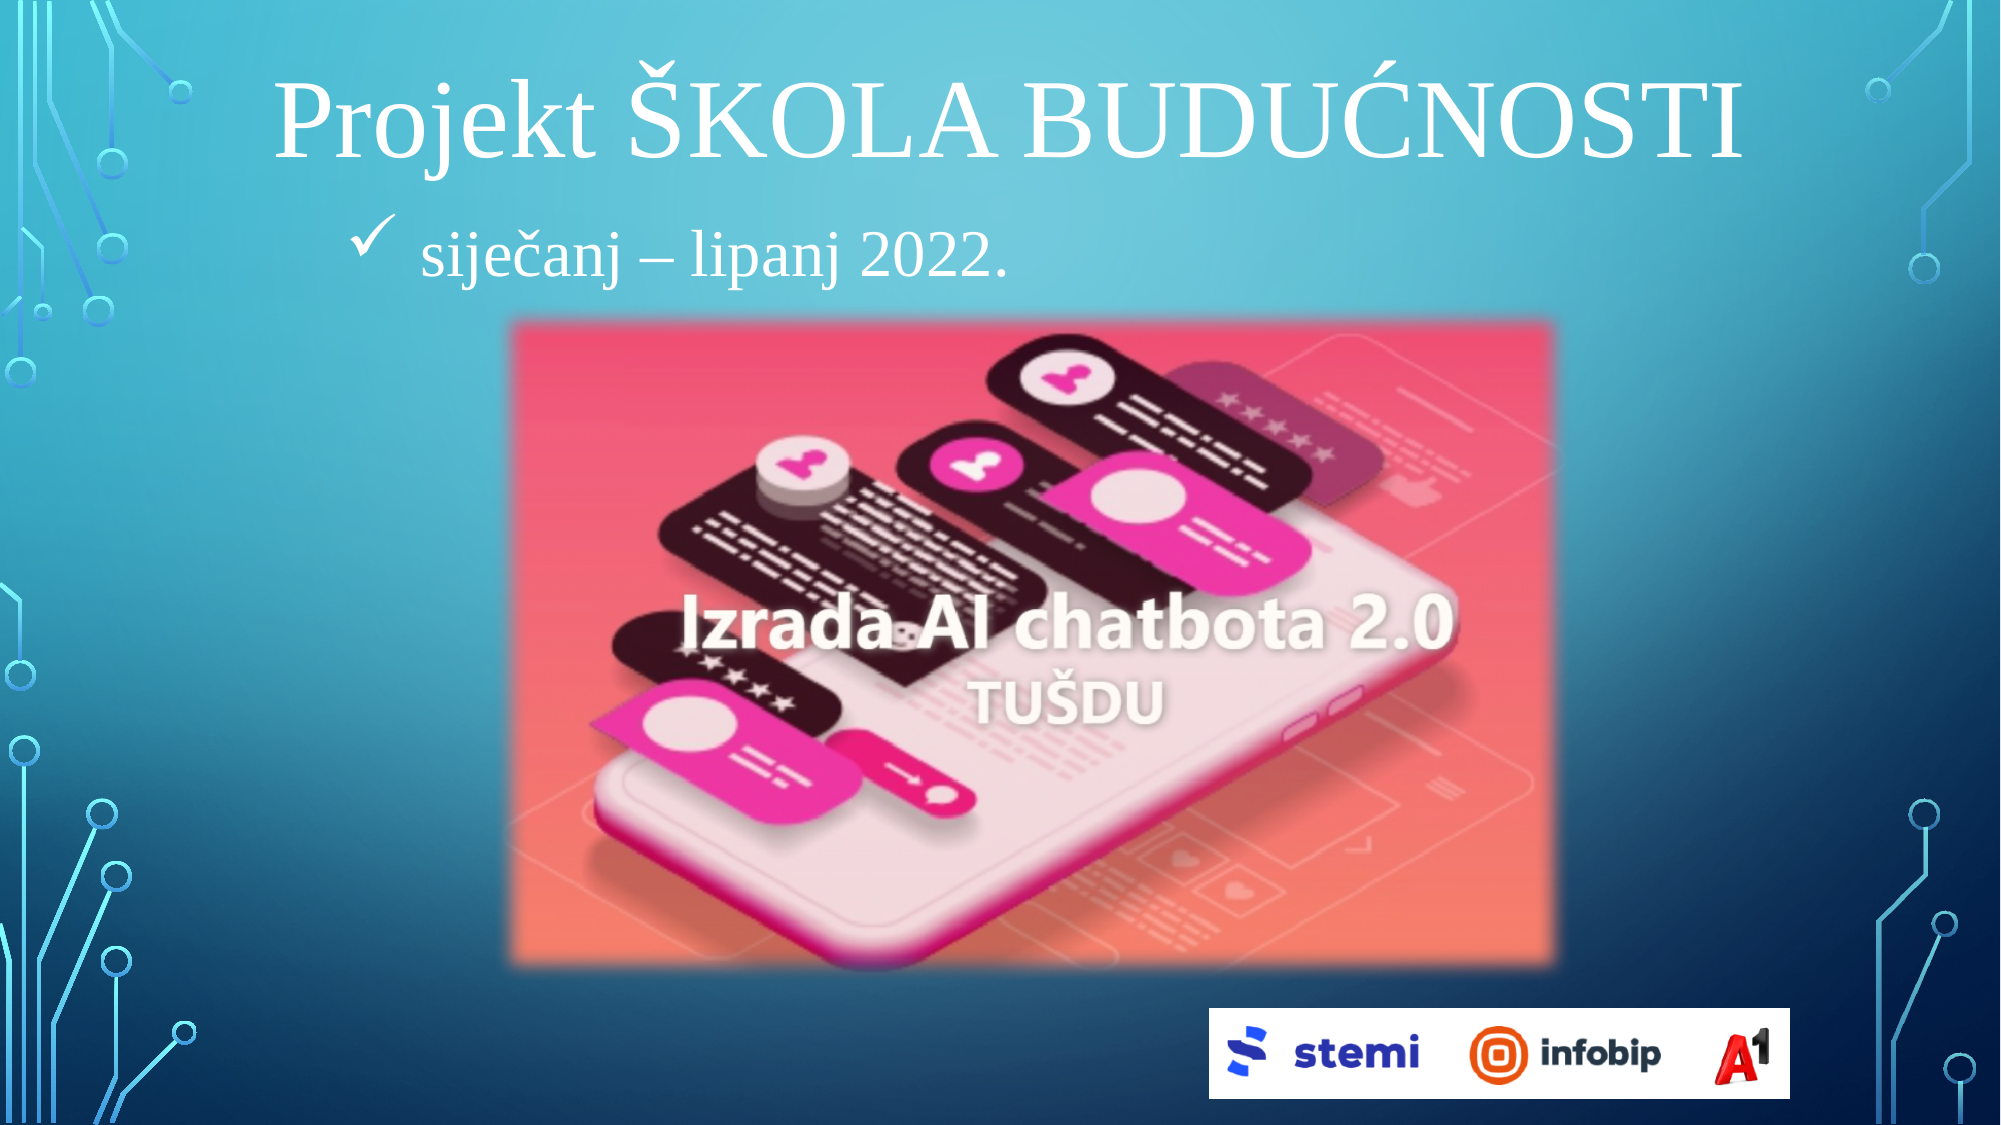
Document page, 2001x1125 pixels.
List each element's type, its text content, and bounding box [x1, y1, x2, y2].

text_box siječanj – lipanj 2022. [330, 201, 1671, 342]
picture [493, 303, 1571, 983]
text_box Projekt ŠKOLA BUDUĆNOSTI [257, 37, 1869, 188]
picture [1209, 1008, 1790, 1099]
